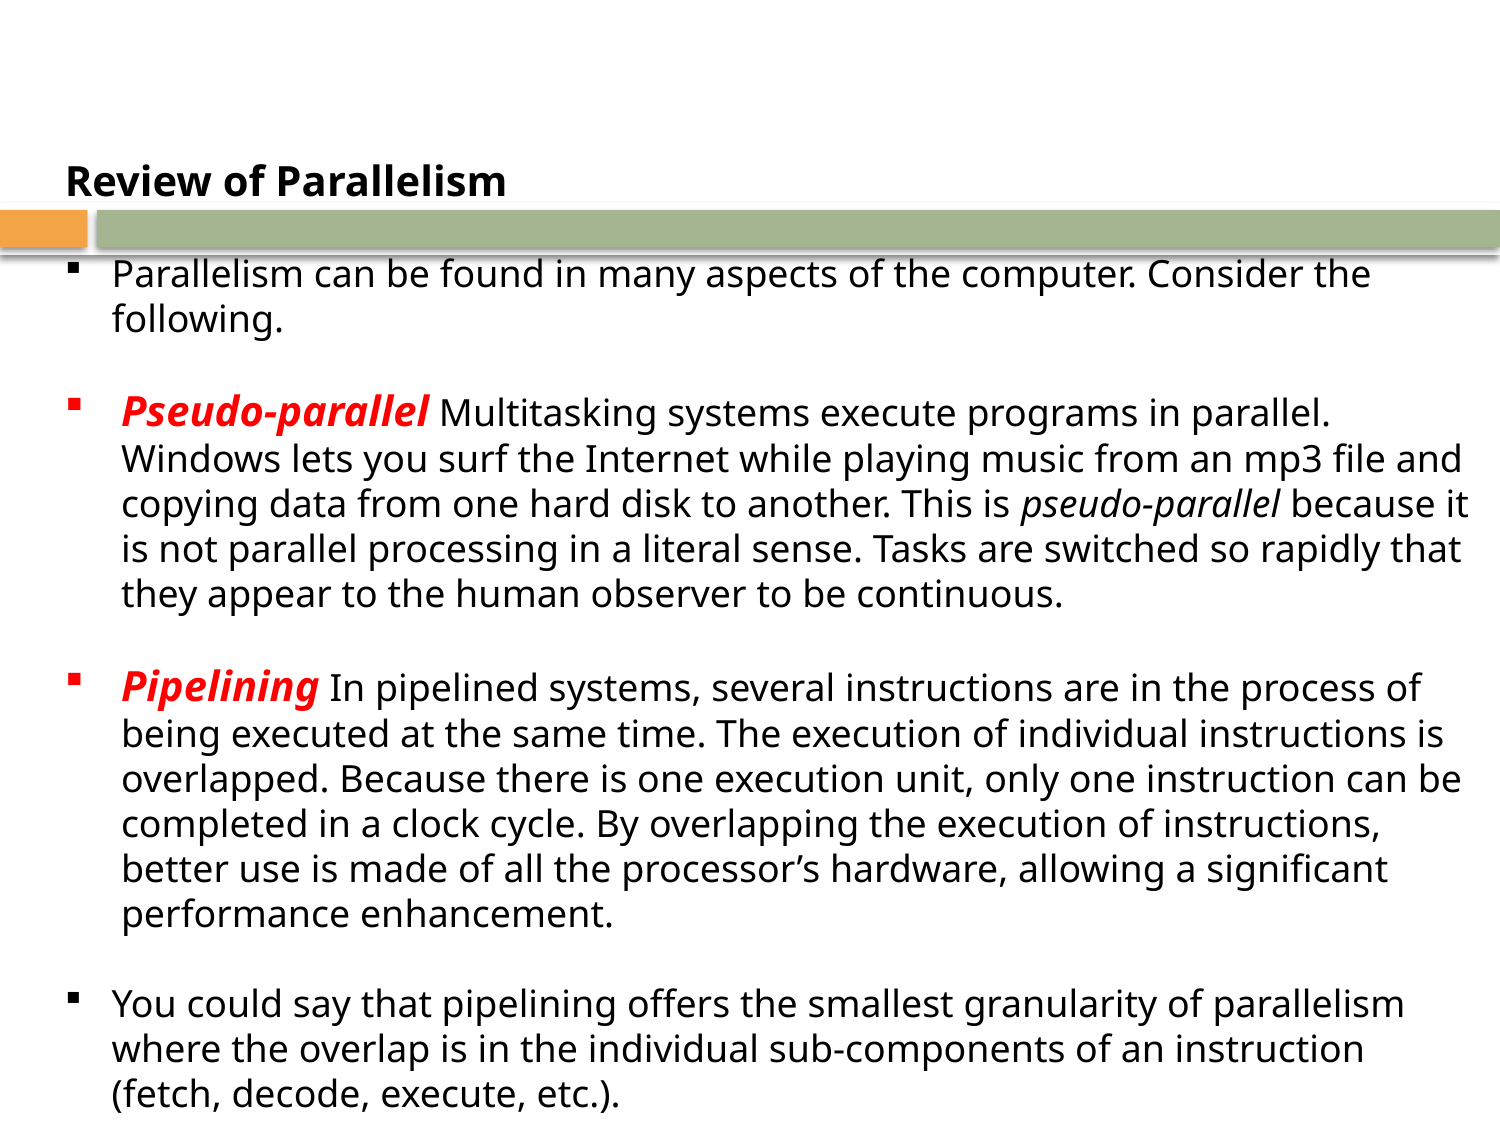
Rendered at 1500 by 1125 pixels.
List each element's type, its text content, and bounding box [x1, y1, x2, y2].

text_box Review of Parallelism Parallelism can be found in many aspects of the computer. Consider the following. Pseudo-parallel Multitasking systems execute programs in parallel. Windows lets you surf the Internet while playing music from an mp3 file and copying data from one hard disk to another. This is pseudo-parallel because it is not parallel processing in a literal sense. Tasks are switched so rapidly that they appear to the human observer to be continuous. Pipelining In pipelined systems, several instructions are in the process of being executed at the same time. The execution of individual instructions is overlapped. Because there is one execution unit, only one instruction can be completed in a clock cycle. By overlapping the execution of instructions, better use is made of all the processor’s hardware, allowing a significant performance enhancement. You could say that pipelining offers the smallest granularity of parallelism where the overlap is in the individual sub-components of an instruction (fetch, decode, execute, etc.). [50, 147, 1500, 1122]
